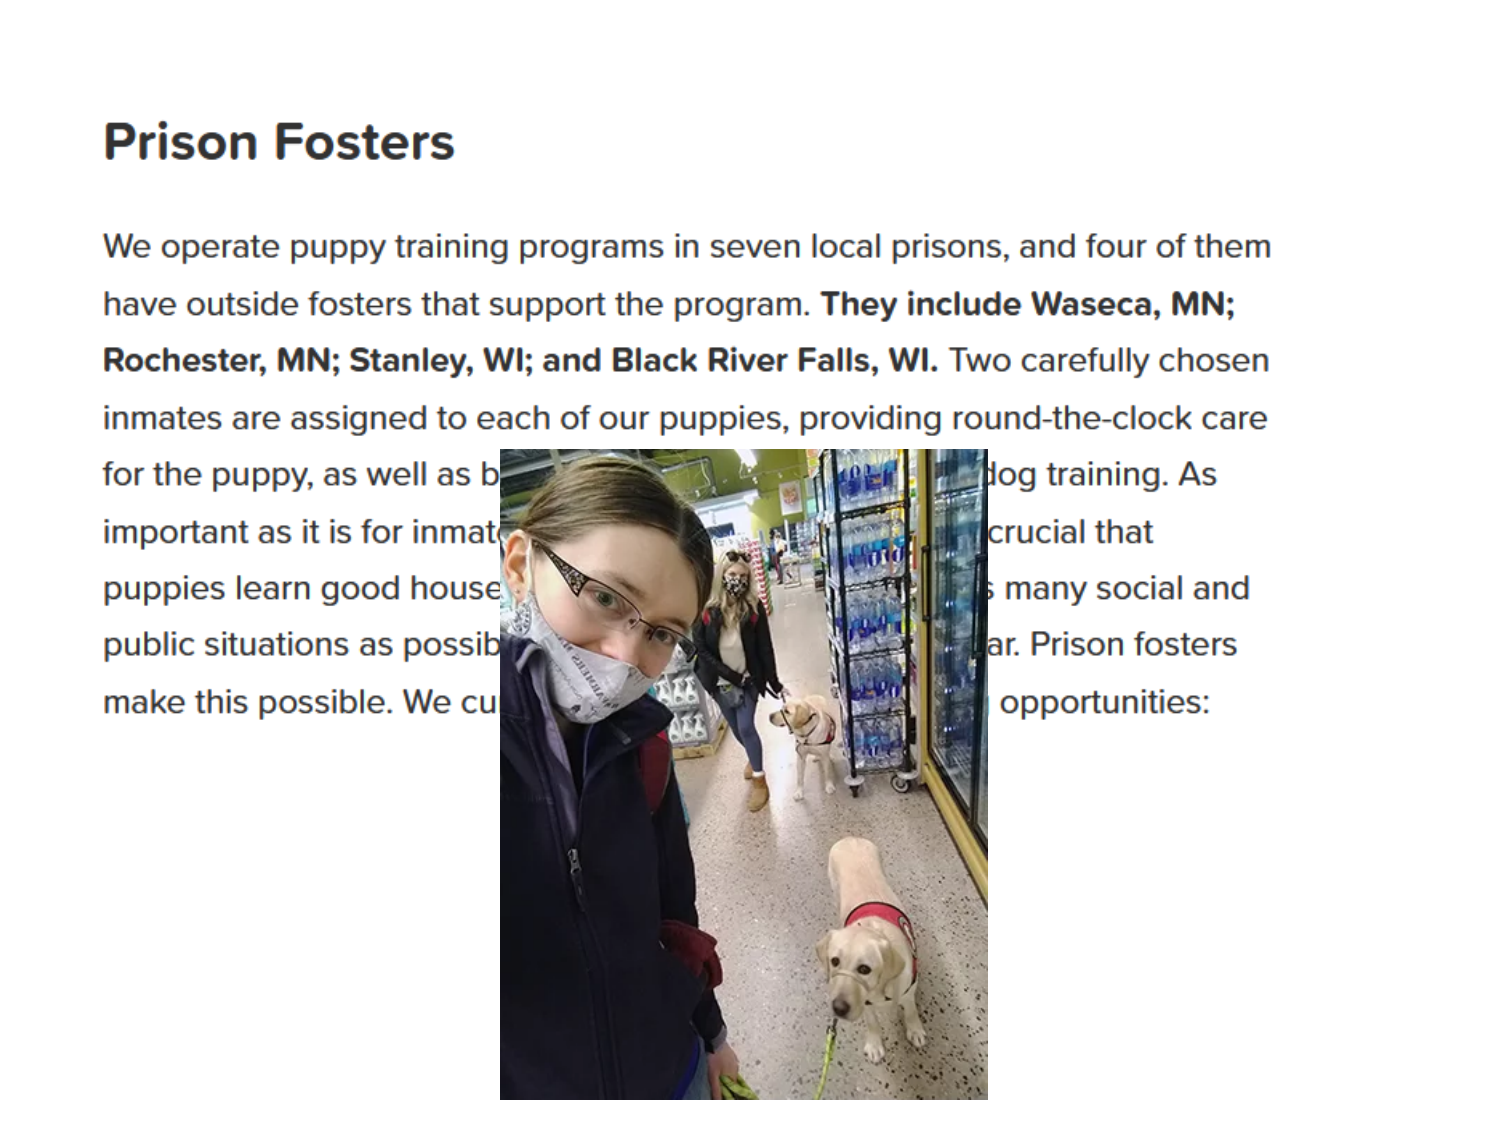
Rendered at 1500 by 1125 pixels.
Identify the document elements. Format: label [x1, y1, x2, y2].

picture [87, 99, 1288, 1101]
